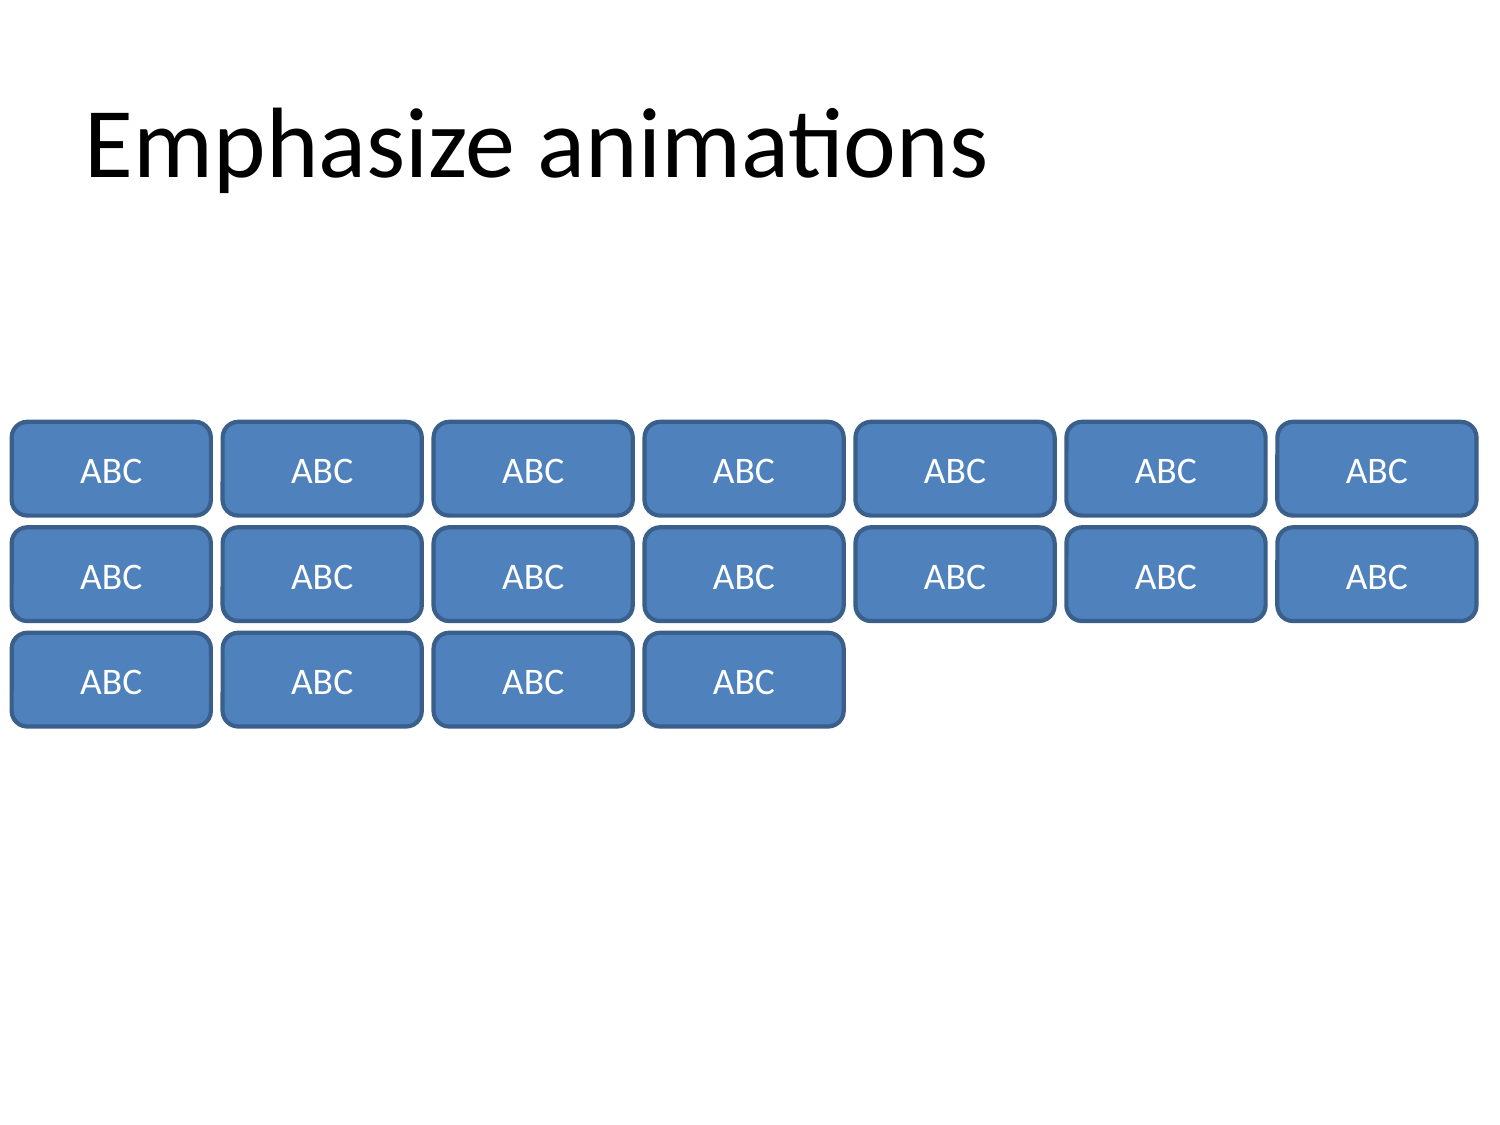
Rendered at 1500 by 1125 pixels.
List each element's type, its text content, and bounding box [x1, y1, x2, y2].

text_box ABC [431, 419, 635, 518]
text_box ABC [1275, 419, 1479, 518]
text_box ABC [431, 630, 635, 729]
text_box ABC [9, 630, 213, 729]
text_box ABC [853, 419, 1057, 518]
text_box ABC [1064, 419, 1268, 518]
text_box ABC [431, 525, 635, 624]
text_box ABC [642, 630, 846, 729]
text_box ABC [853, 525, 1057, 624]
text_box ABC [1064, 525, 1268, 624]
text_box ABC [9, 525, 213, 624]
text_box ABC [220, 525, 424, 624]
text_box ABC [642, 419, 846, 518]
text_box ABC [642, 525, 846, 624]
text_box Emphasize animations [70, 70, 1125, 205]
text_box ABC [9, 419, 213, 518]
text_box ABC [1275, 525, 1479, 624]
text_box ABC [220, 419, 424, 518]
text_box ABC [220, 630, 424, 729]
